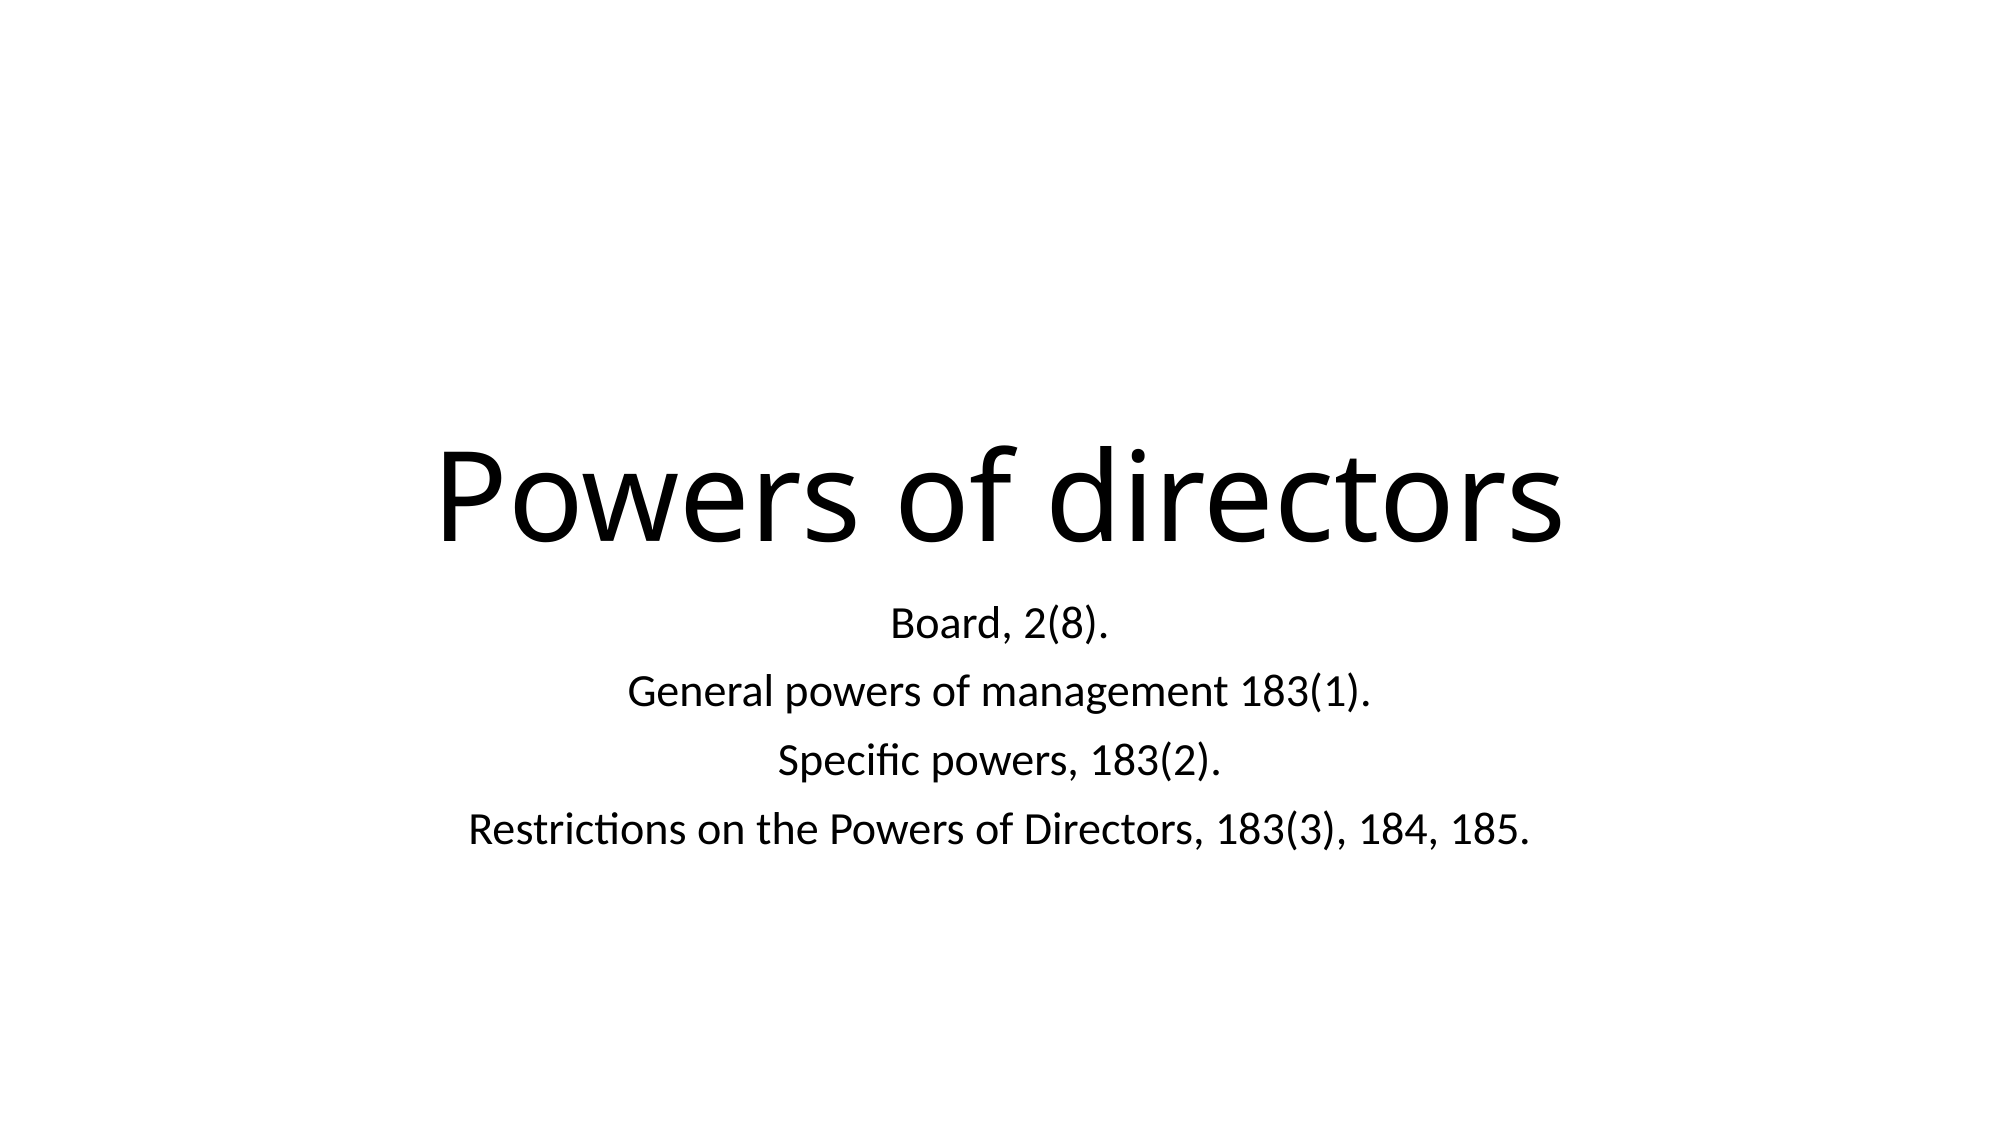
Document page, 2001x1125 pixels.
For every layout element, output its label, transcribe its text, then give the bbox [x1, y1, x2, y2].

subtitle Board, 2(8). General powers of management 183(1). Specific powers, 183(2). Restrictions on the Powers of Directors, 183(3), 184, 185. [249, 590, 1750, 863]
title Powers of directors [249, 184, 1750, 576]
